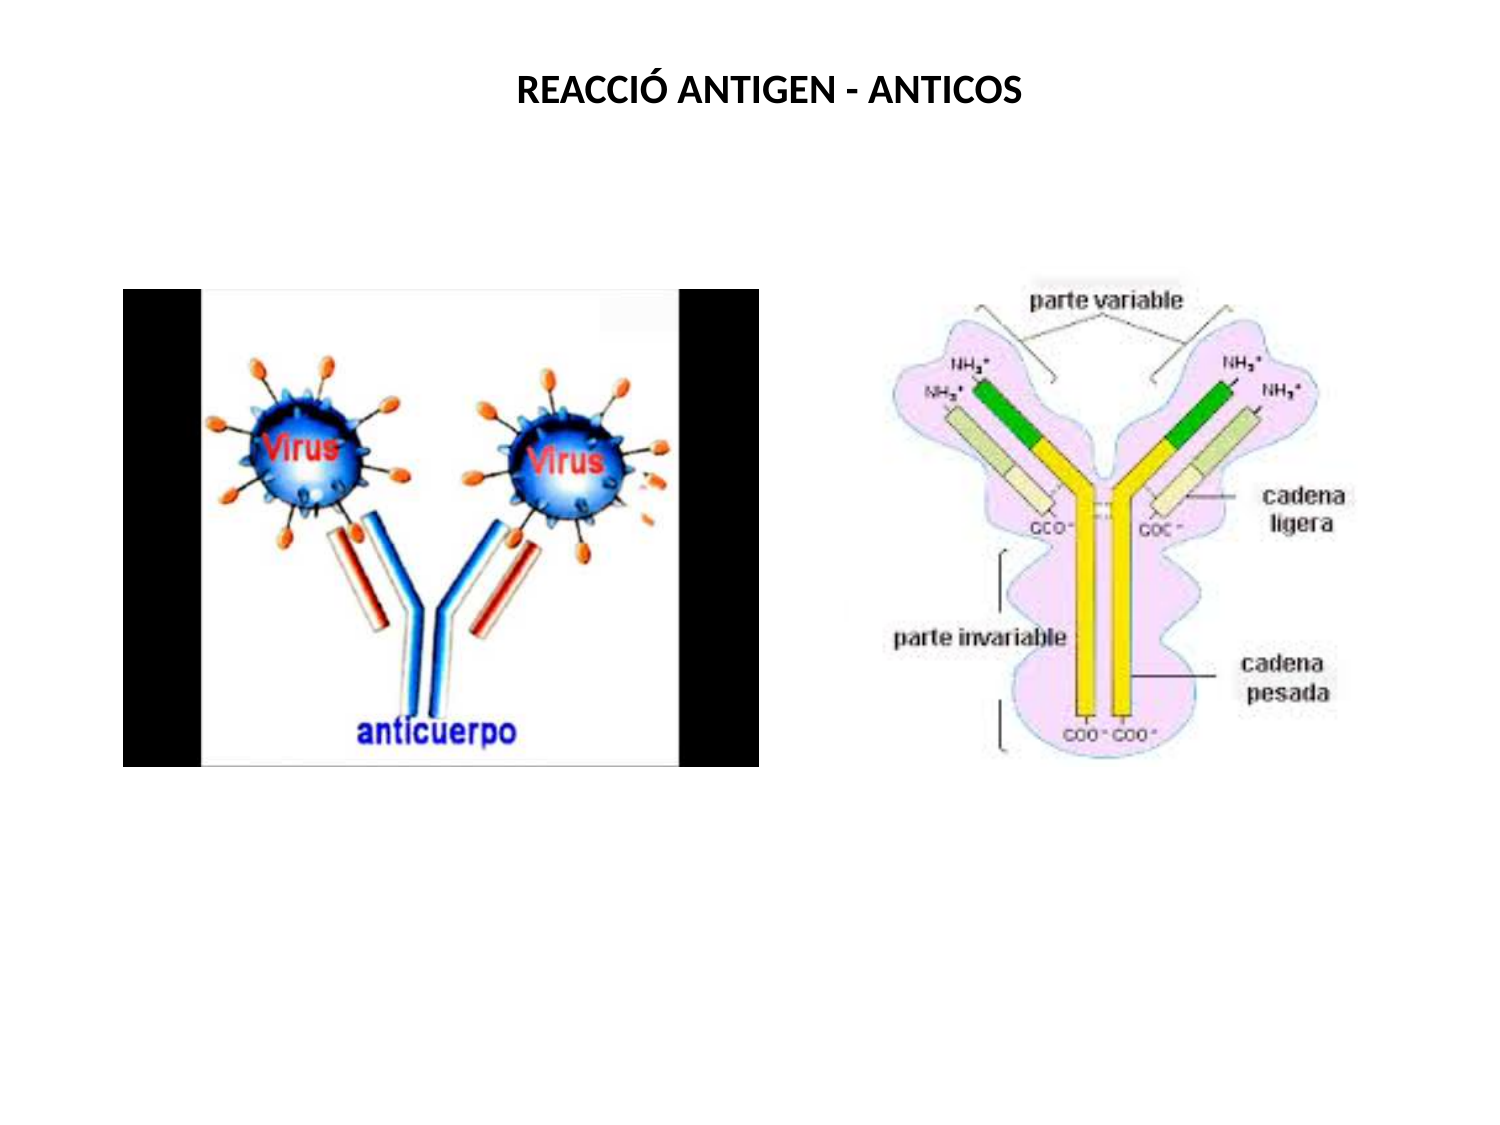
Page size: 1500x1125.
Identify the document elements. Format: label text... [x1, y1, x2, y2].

text_box REACCIÓ ANTIGEN - ANTICOS [501, 54, 1295, 120]
picture [123, 289, 760, 767]
picture [844, 266, 1365, 767]
